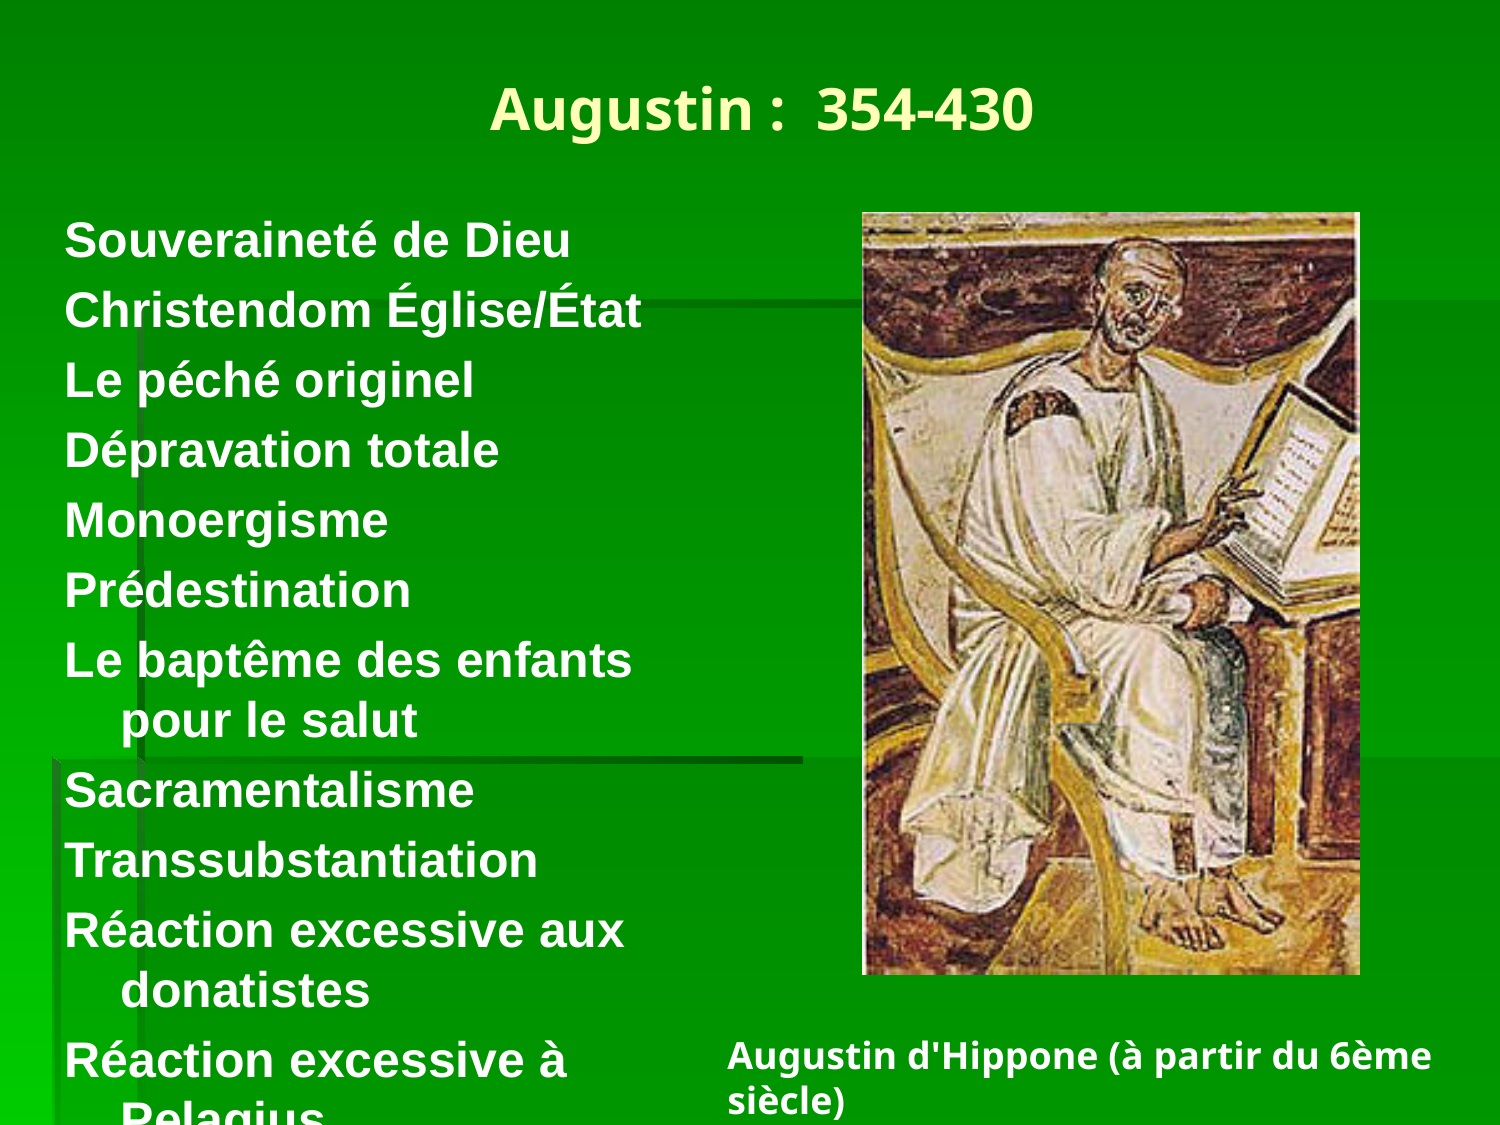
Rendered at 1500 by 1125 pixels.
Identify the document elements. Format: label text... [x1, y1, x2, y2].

text_box Augustin d'Hippone (à partir du 6ème siècle) [712, 1024, 1500, 1125]
title Augustin : 354-430 [75, 40, 1451, 175]
picture [862, 212, 1360, 976]
list Souveraineté de Dieu Christendom Église/État Le péché originel Dépravation totale Monoergisme Prédestination Le baptême des enfants pour le salut Sacramentalisme Transsubstantiation Réaction excessive aux donatistes Réaction excessive à Pelagius [49, 200, 750, 1088]
